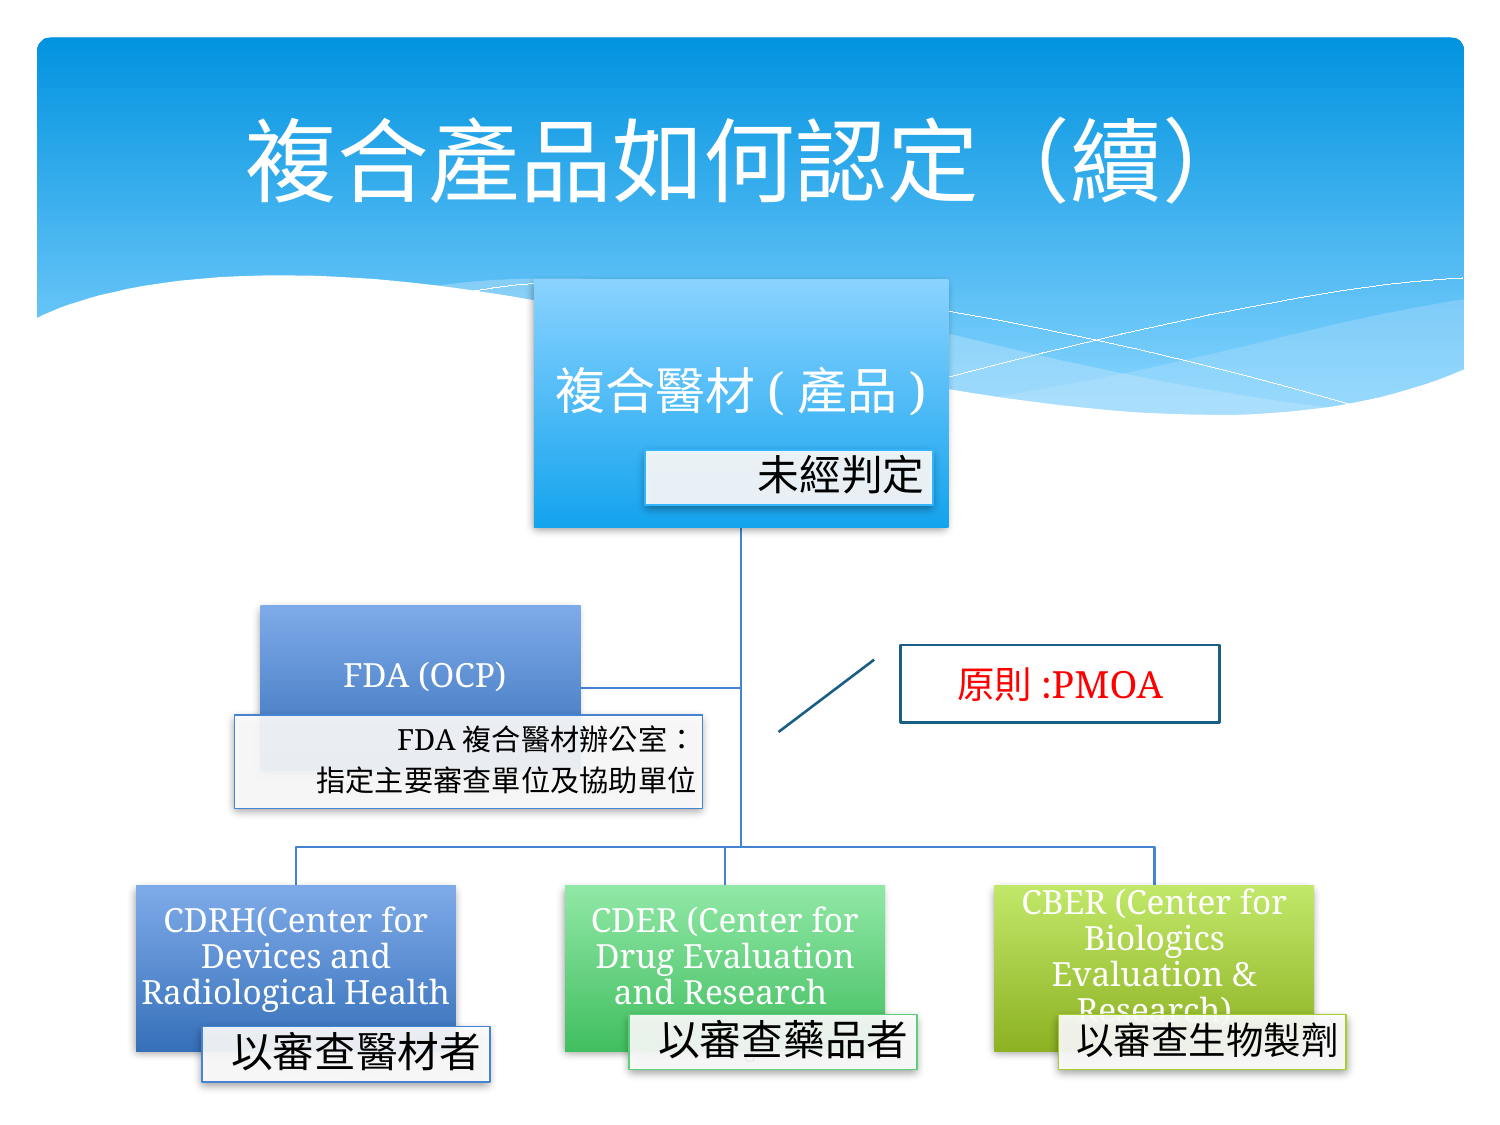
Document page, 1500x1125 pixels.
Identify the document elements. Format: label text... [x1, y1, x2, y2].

title 複合產品如何認定（續） [75, 55, 1425, 261]
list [123, 266, 1359, 1083]
